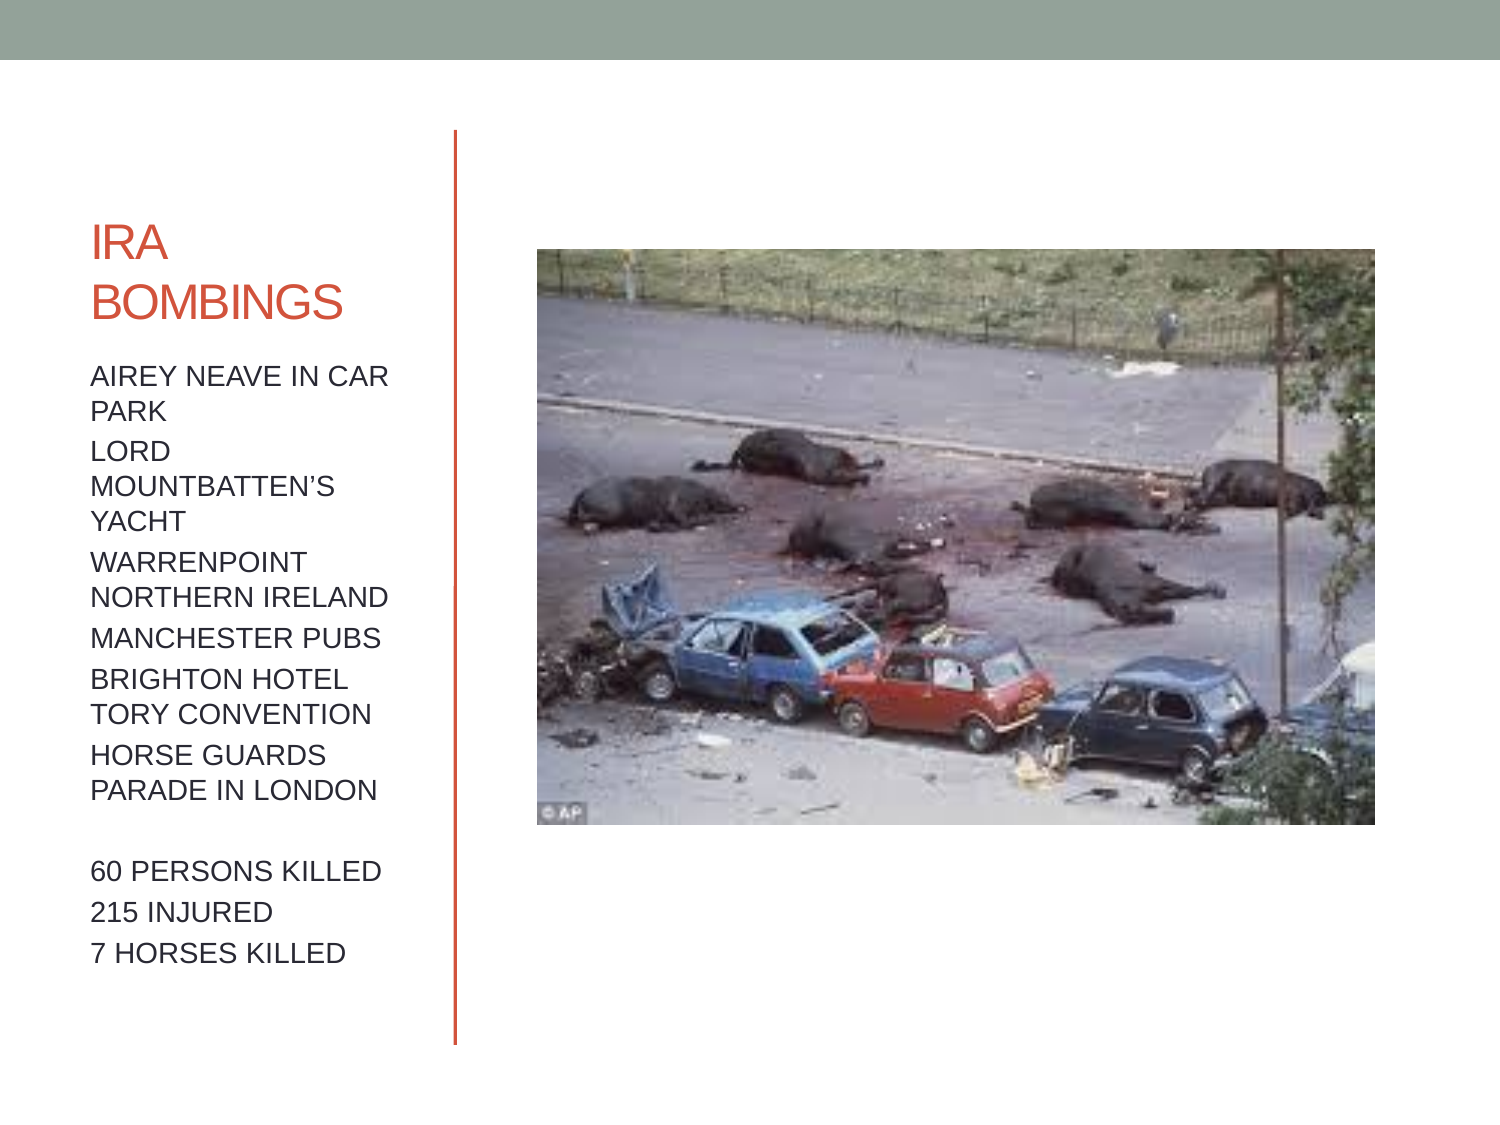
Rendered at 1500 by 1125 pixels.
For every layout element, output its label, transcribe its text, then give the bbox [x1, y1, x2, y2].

list AIREY NEAVE IN CAR PARK LORD MOUNTBATTEN’S YACHT WARRENPOINT NORTHERN IRELAND MANCHESTER PUBS BRIGHTON HOTEL TORY CONVENTION HORSE GUARDS PARADE IN LONDON 60 PERSONS KILLED 215 INJURED 7 HORSES KILLED [75, 349, 426, 1046]
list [537, 249, 1376, 826]
title IRA BOMBINGS [75, 129, 426, 337]
